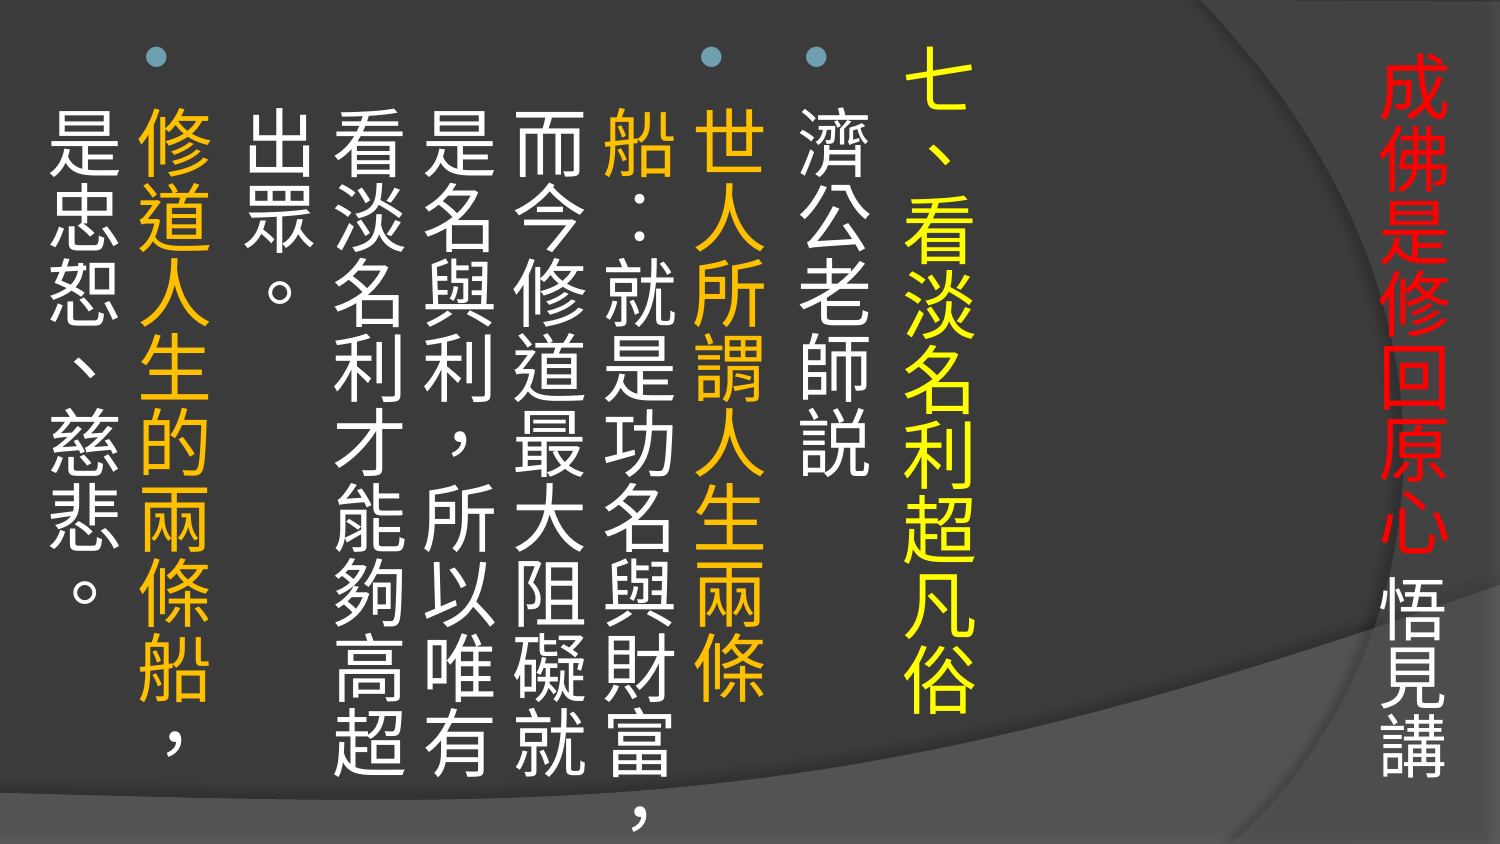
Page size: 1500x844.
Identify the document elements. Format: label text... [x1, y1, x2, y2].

title 成佛是修回原心 悟見講 [1352, 20, 1473, 812]
list 七、看淡名利超凡俗 濟公老師説 世人所謂人生兩條船︰就是功名與財富，而今修道最大阻礙就是名與利，所以唯有看淡名利才能夠高超出眾。 修道人生的兩條船，是忠恕、慈悲。 [29, 21, 1353, 825]
